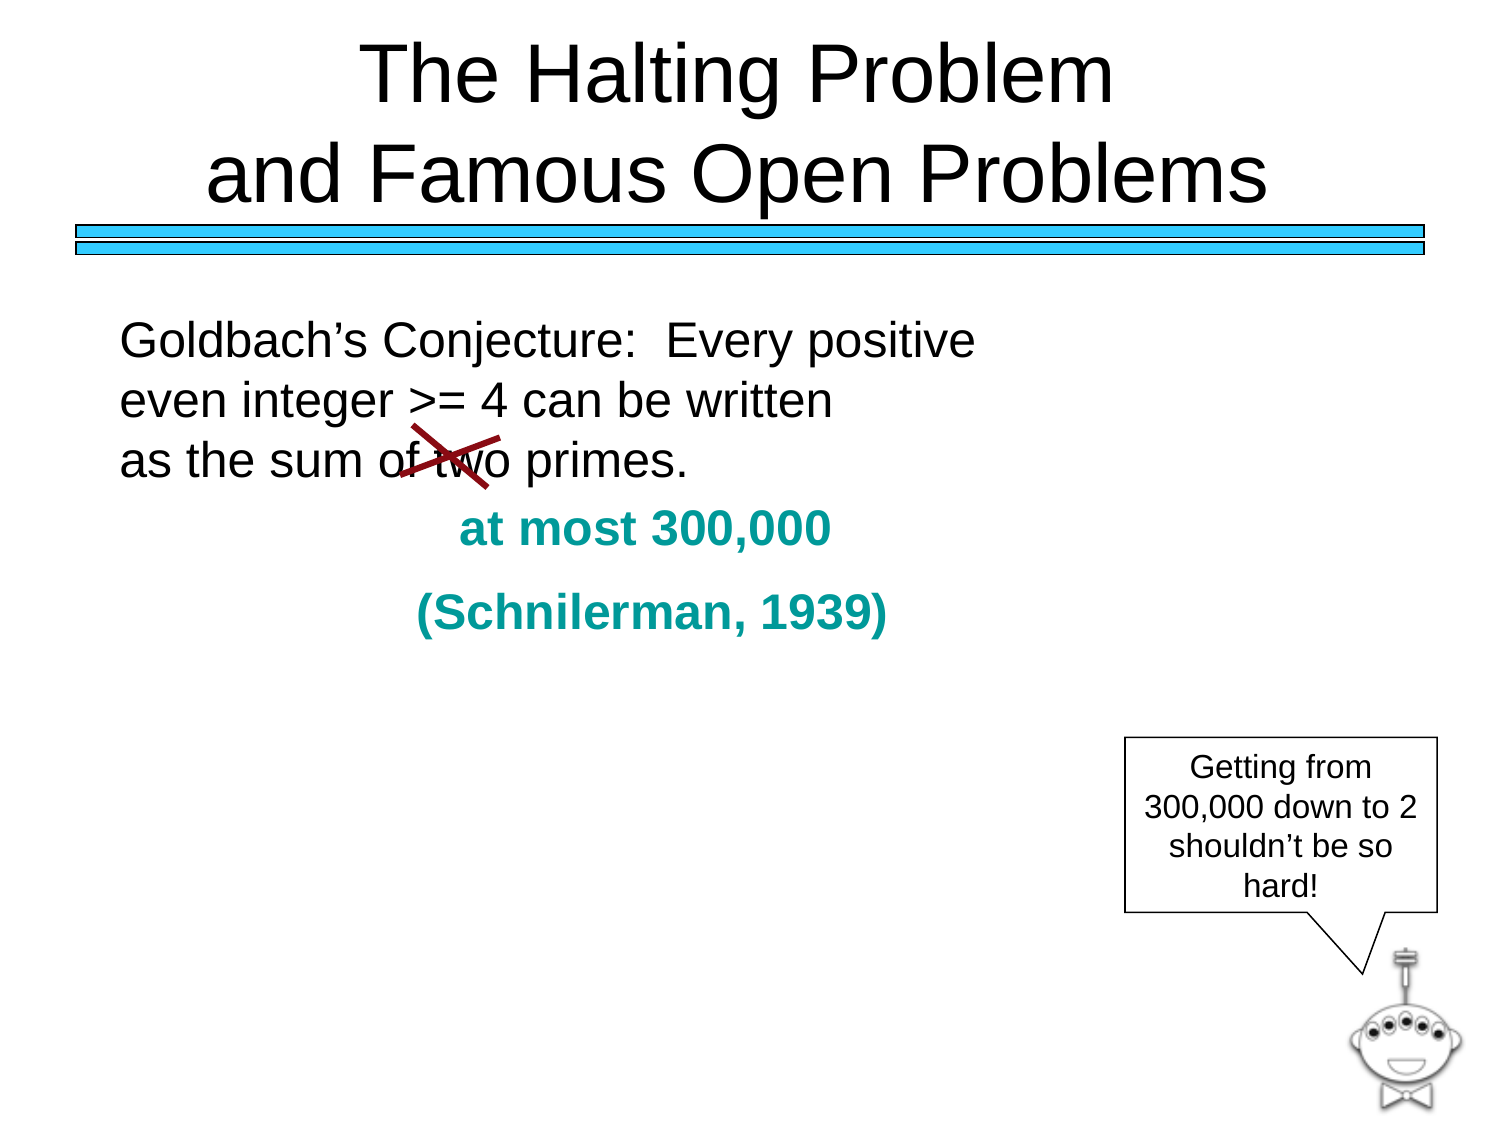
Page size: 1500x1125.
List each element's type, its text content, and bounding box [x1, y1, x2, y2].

picture [1337, 937, 1475, 1125]
text_box Getting from 300,000 down to 2 shouldn’t be so hard! [1125, 737, 1438, 941]
title The Halting Problem and Famous Open Problems [62, 24, 1413, 213]
text_box at most 300,000 (Schnilerman, 1939) [401, 487, 904, 648]
text_box Goldbach’s Conjecture: Every positive even integer >= 4 can be written as the sum of two primes. [104, 299, 992, 615]
